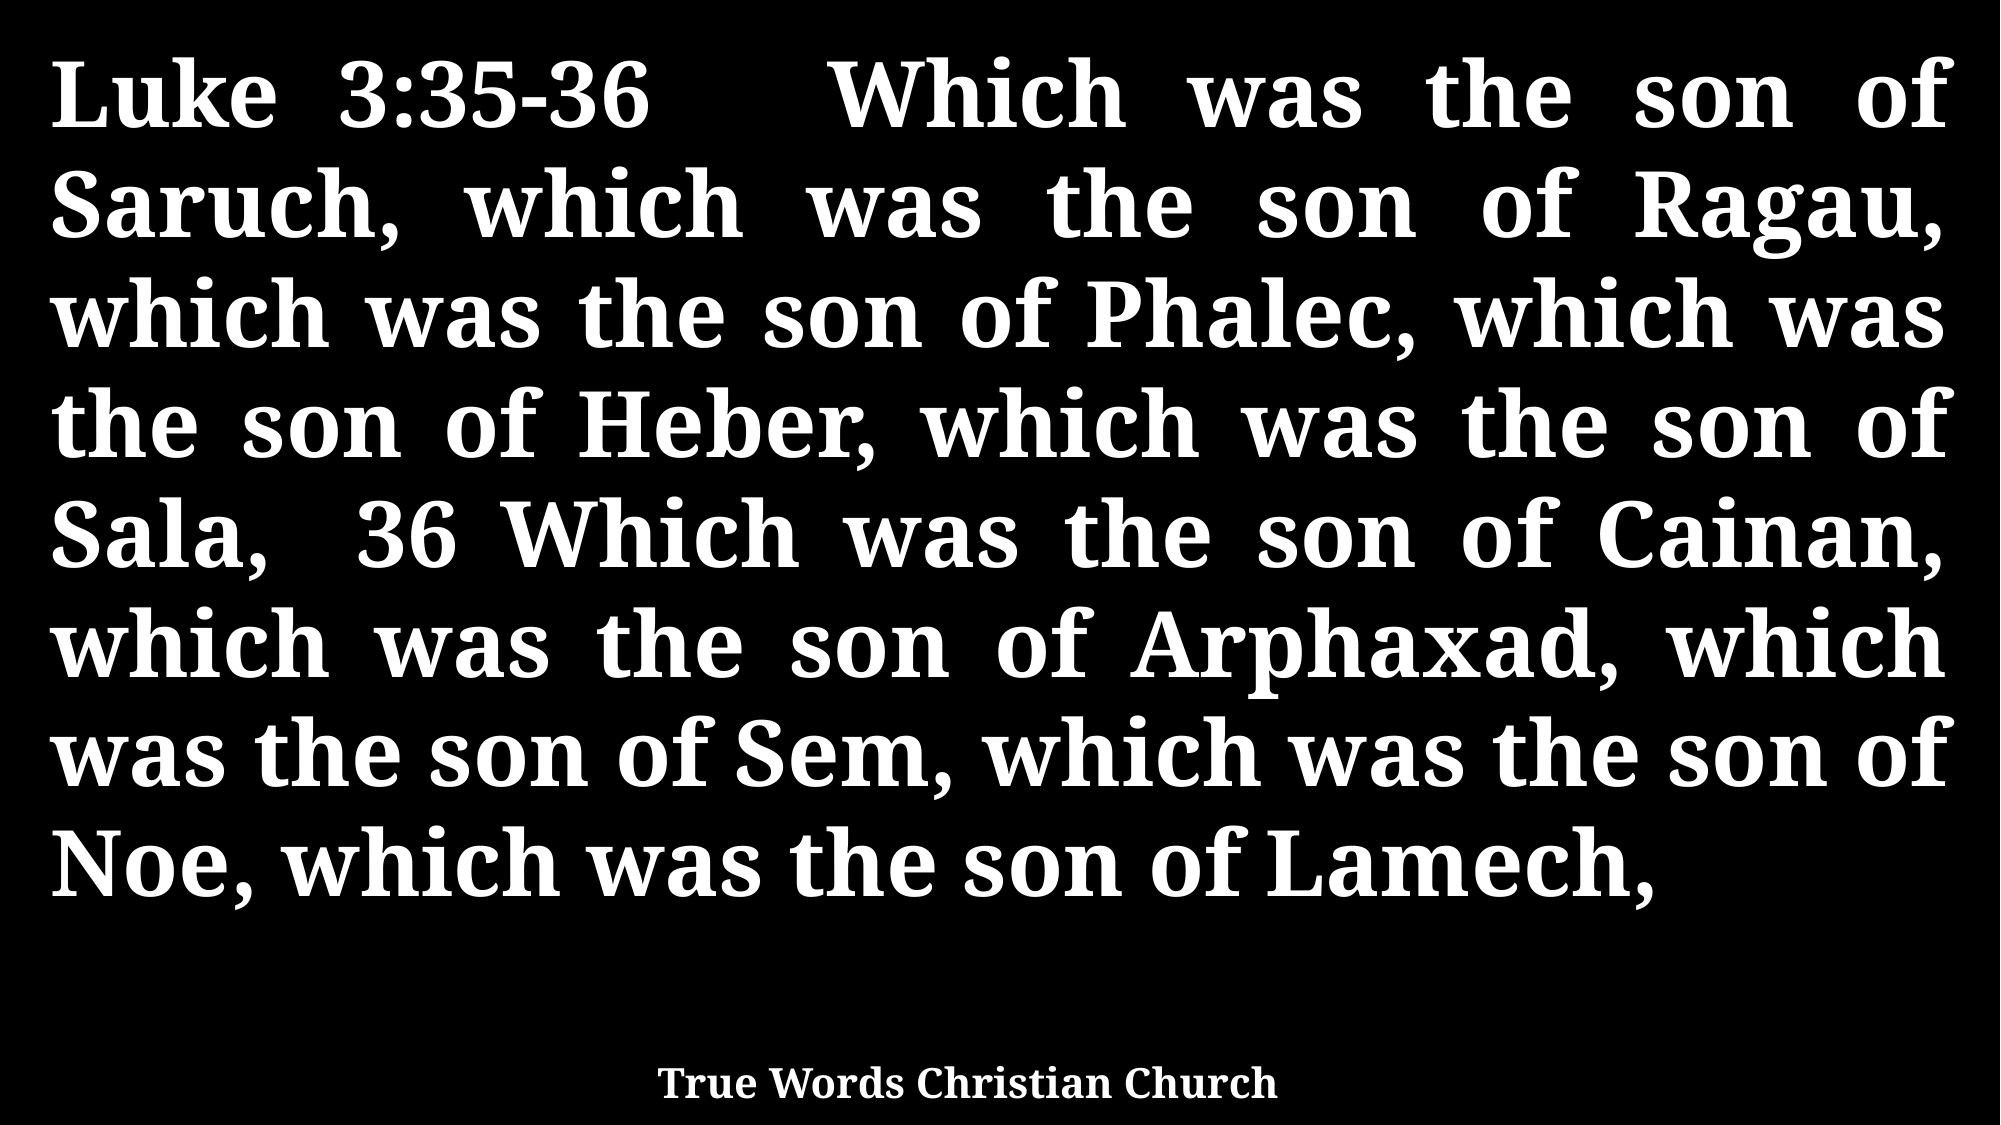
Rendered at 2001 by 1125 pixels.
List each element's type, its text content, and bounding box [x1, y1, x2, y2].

text_box True Words Christian Church [642, 1049, 1294, 1114]
text_box Luke 3:35-36 Which was the son of Saruch, which was the son of Ragau, which was the son of Phalec, which was the son of Heber, which was the son of Sala, 36 Which was the son of Cainan, which was the son of Arphaxad, which was the son of Sem, which was the son of Noe, which was the son of Lamech, [35, 28, 1965, 923]
